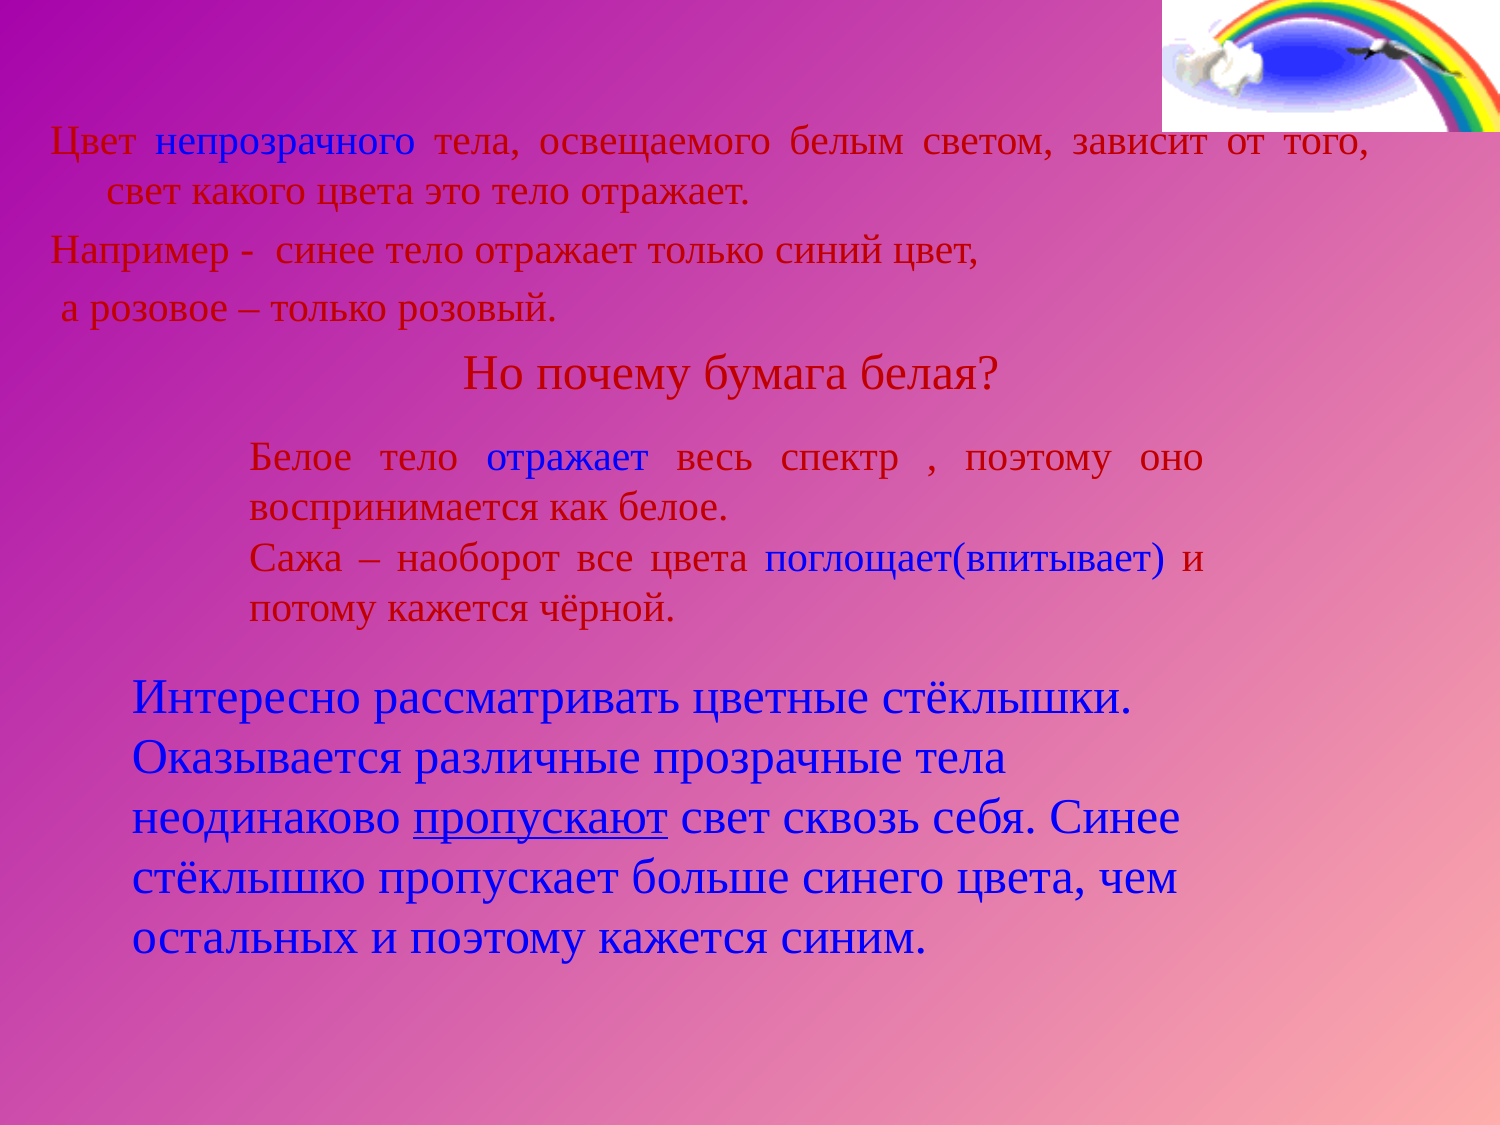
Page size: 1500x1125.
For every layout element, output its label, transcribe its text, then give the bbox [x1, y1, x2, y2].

picture [1162, 0, 1500, 132]
list Цвет непрозрачного тела, освещаемого белым светом, зависит от того, свет какого цвета это тело отражает. Например - синее тело отражает только синий цвет, а розовое – только розовый. Но почему бумага белая? [34, 105, 1386, 849]
text_box Белое тело отражает весь спектр , поэтому оно воспринимается как белое. Сажа – наоборот все цвета поглощает(впитывает) и потому кажется чёрной. [234, 421, 1219, 637]
text_box Интересно рассматривать цветные стёклышки. Оказывается различные прозрачные тела неодинаково пропускают свет сквозь себя. Синее стёклышко пропускает больше синего цвета, чем остальных и поэтому кажется синим. [117, 656, 1254, 971]
